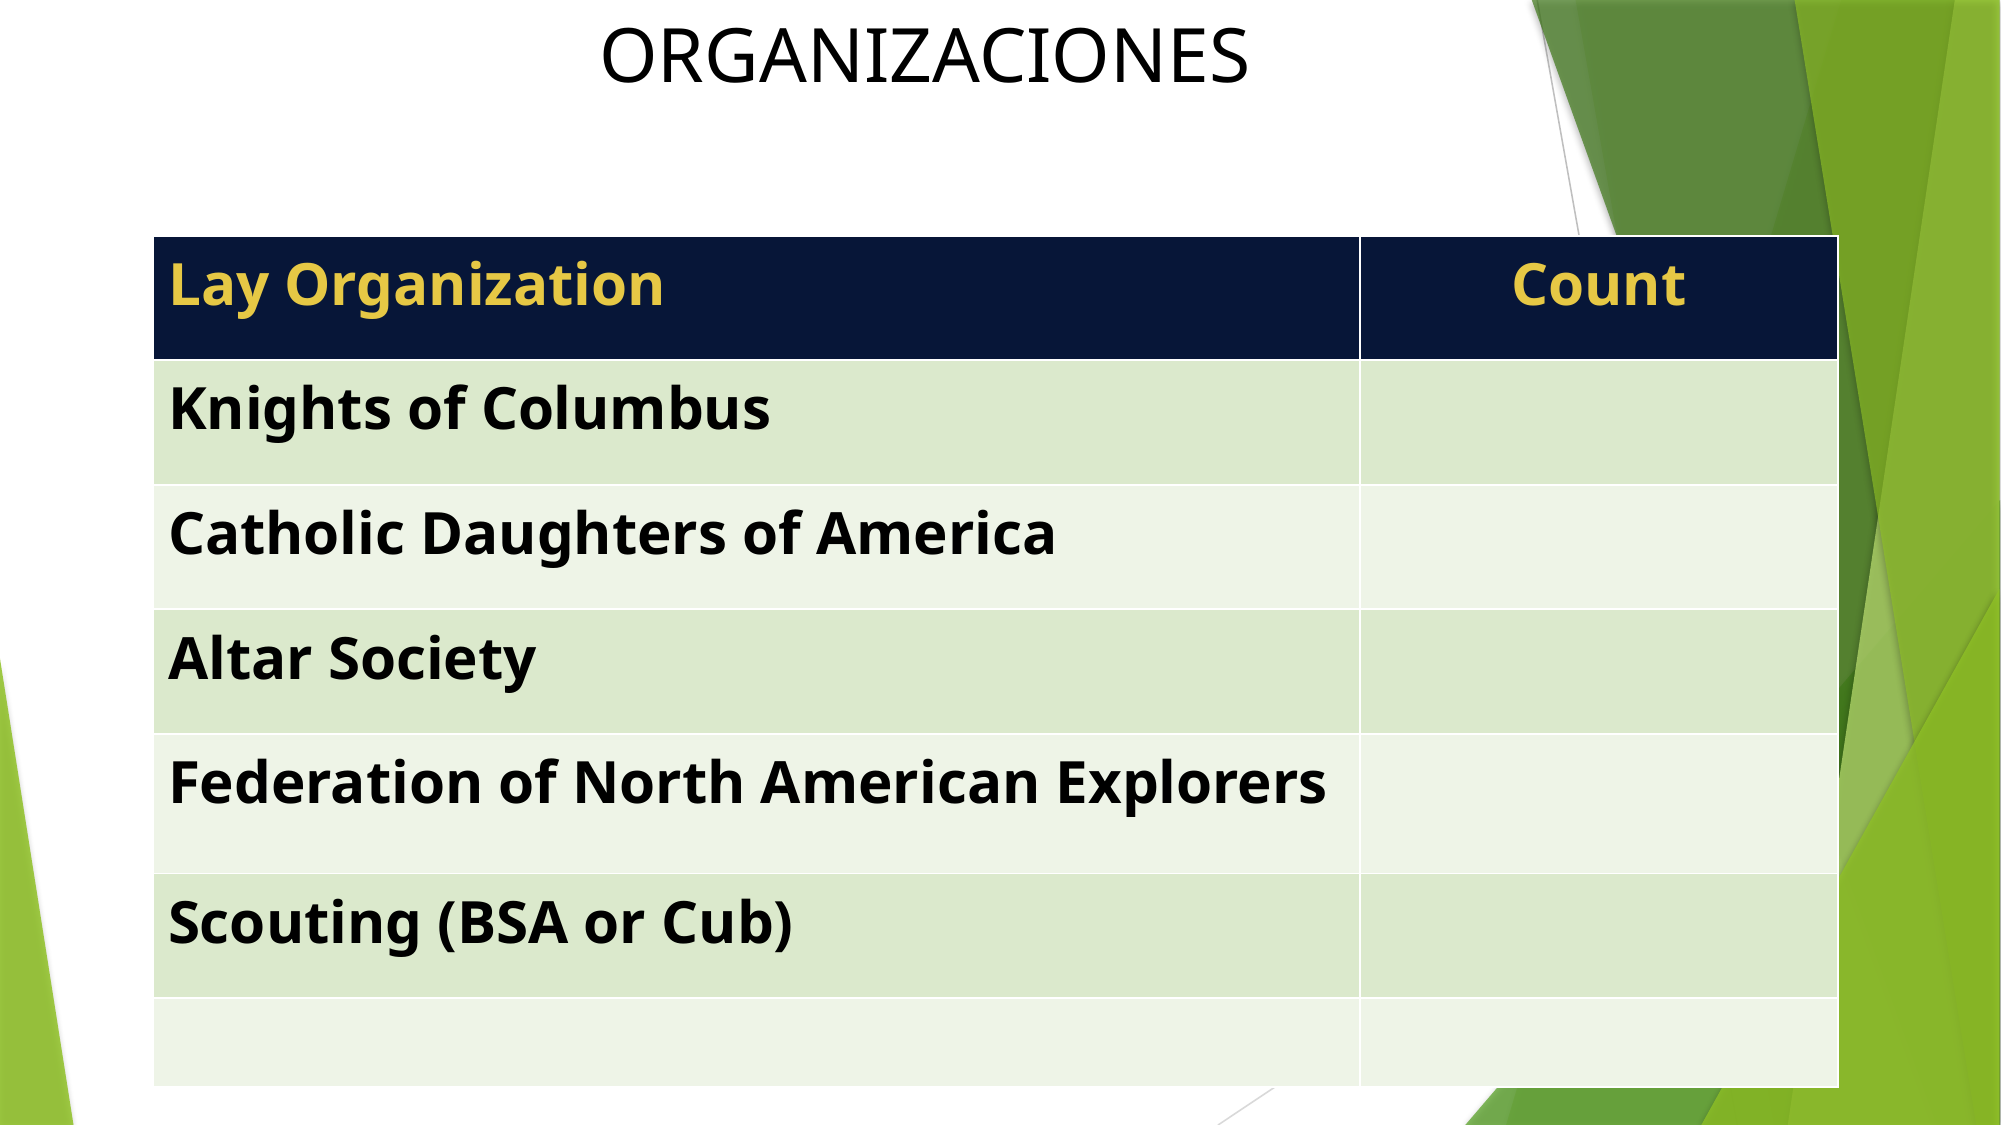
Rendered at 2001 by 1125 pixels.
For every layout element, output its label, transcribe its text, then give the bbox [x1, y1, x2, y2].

table_header Count [1361, 237, 1837, 359]
table_cell Knights of Columbus [154, 361, 1359, 484]
table_cell [1361, 999, 1837, 1086]
table_cell Scouting (BSA or Cub) [154, 874, 1359, 997]
table_cell [1361, 610, 1837, 733]
title LAY ORGANIZACIONES [439, 0, 1725, 188]
table_cell [1361, 361, 1837, 484]
table_cell [1361, 735, 1837, 873]
table_cell [1361, 874, 1837, 997]
table_cell Federation of North American Explorers [154, 735, 1359, 873]
table_cell [154, 999, 1359, 1086]
table_cell Altar Society [154, 610, 1359, 733]
table_cell [1361, 486, 1837, 608]
table_header Lay Organization [154, 237, 1359, 359]
table_cell Catholic Daughters of America [154, 486, 1359, 608]
